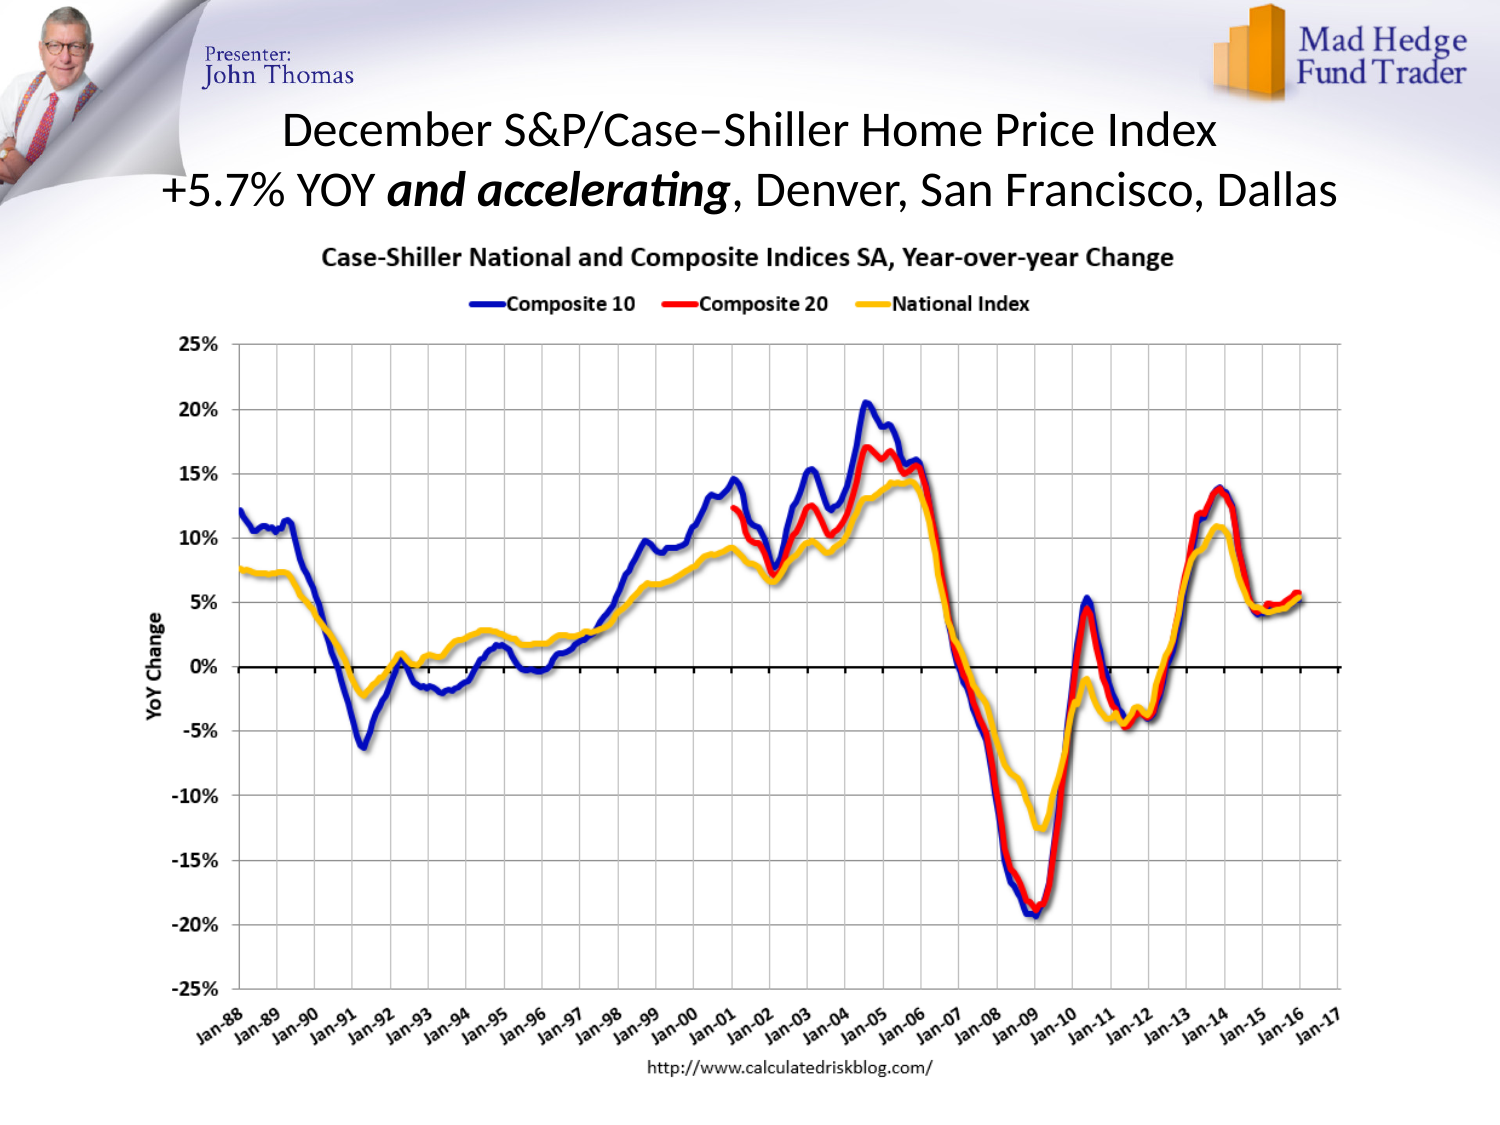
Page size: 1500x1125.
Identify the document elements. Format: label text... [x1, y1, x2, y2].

picture [0, 0, 1500, 1088]
title December S&P/Case–Shiller Home Price Index +5.7% YOY and accelerating, Denver, San Francisco, Dallas [75, 62, 1425, 250]
